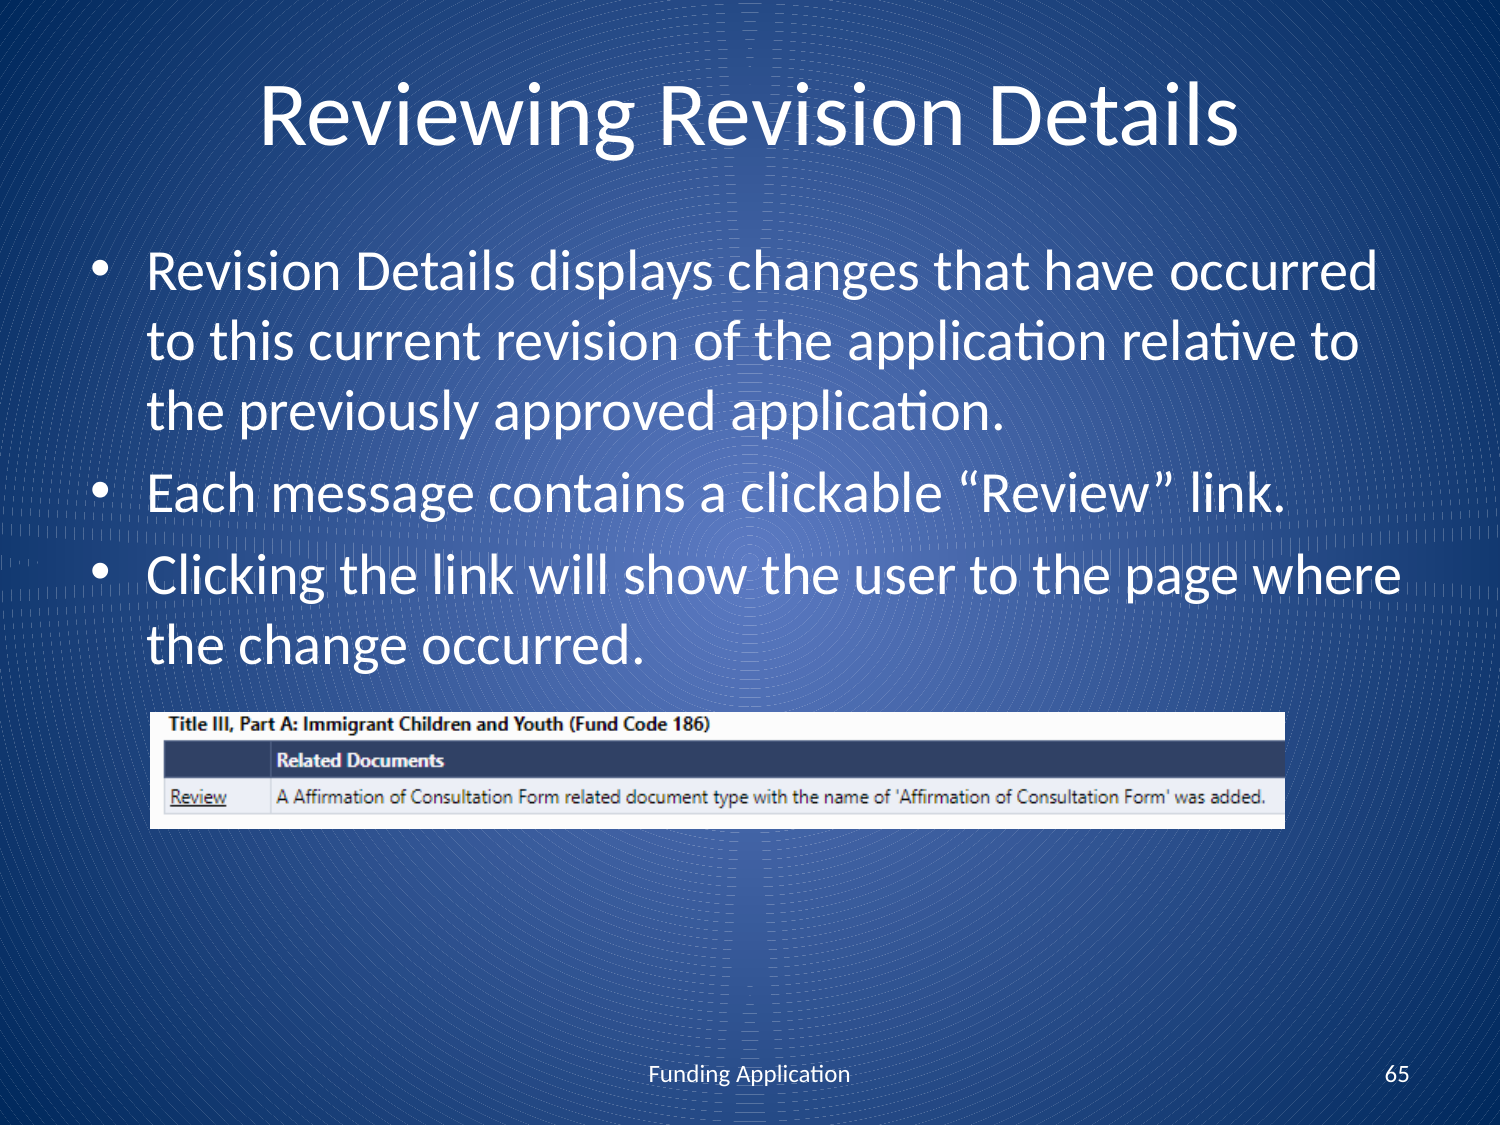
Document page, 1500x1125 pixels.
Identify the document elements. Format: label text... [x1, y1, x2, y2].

picture [149, 712, 1285, 829]
title Reviewing Revision Details [75, 15, 1425, 203]
list Revision Details displays changes that have occurred to this current revision of the application relative to the previously approved application. Each message contains a clickable “Review” link. Clicking the link will show the user to the page where the change occurred. [75, 224, 1425, 975]
slide_number 65 [1074, 1042, 1425, 1103]
footer Funding Application [512, 1042, 988, 1103]
